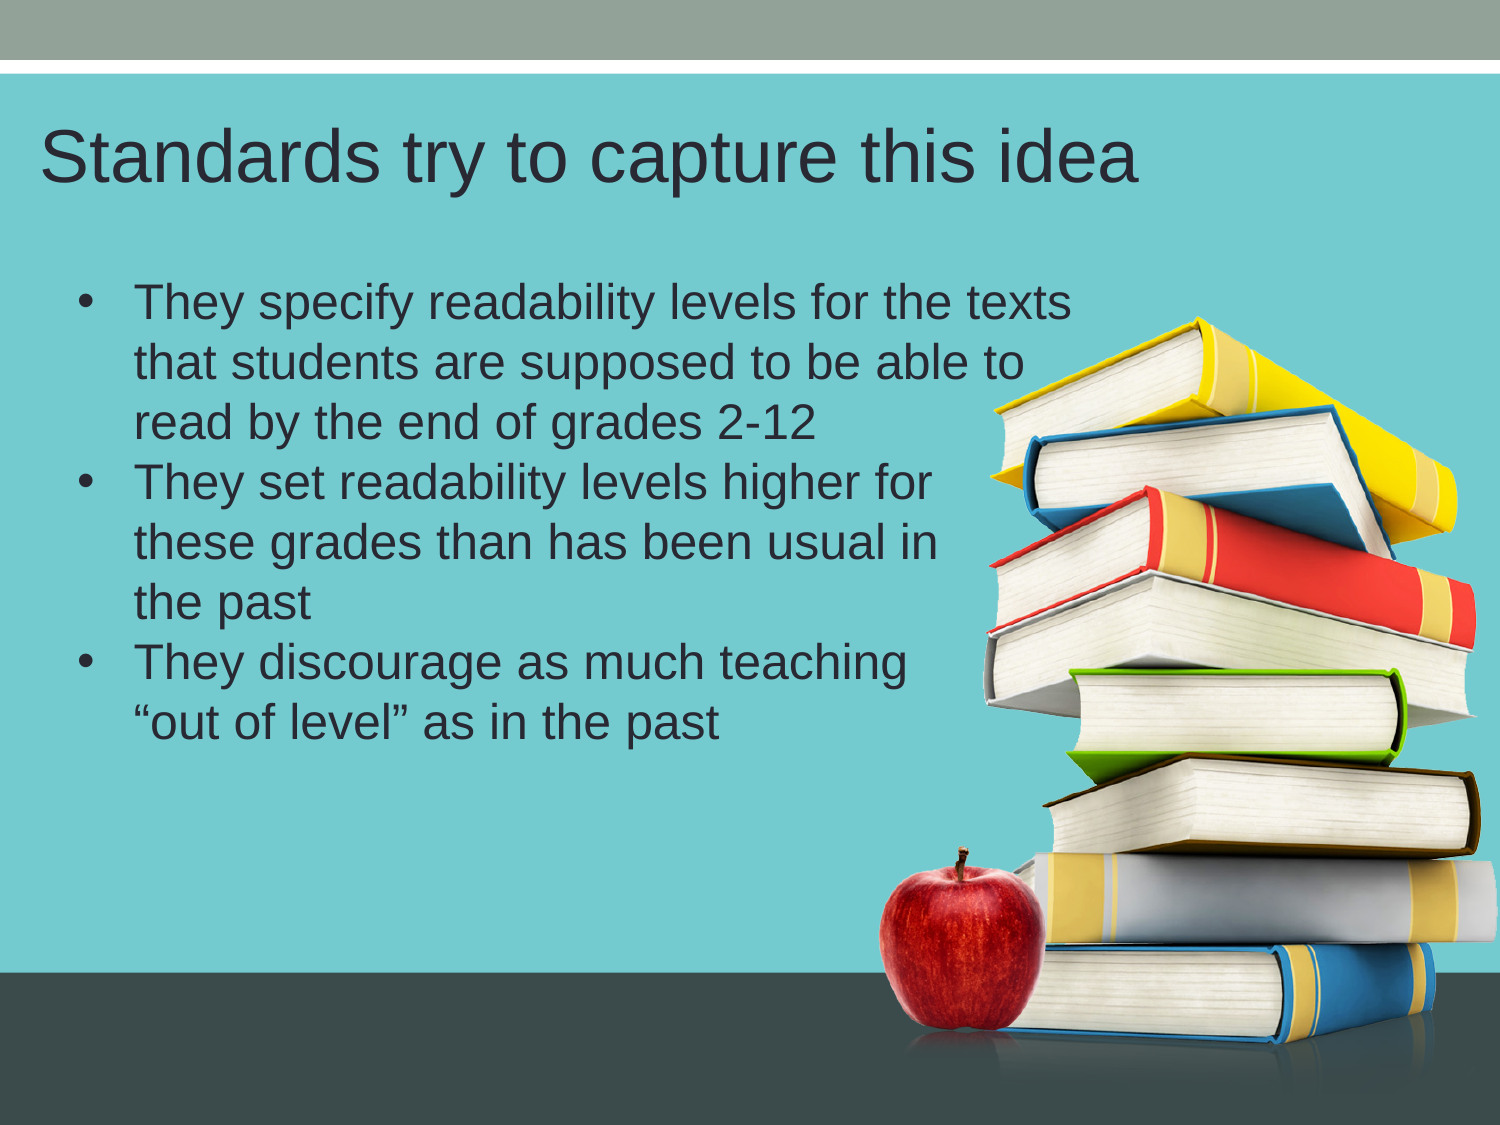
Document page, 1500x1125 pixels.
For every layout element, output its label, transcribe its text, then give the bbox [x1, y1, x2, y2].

list Standards try to capture this idea [24, 99, 1384, 276]
picture [878, 316, 1500, 1094]
text_box They specify readability levels for the texts that students are supposed to be able to read by the end of grades 2-12 They set readability levels higher for these grades than has been usual in the past They discourage as much teaching “out of level” as in the past [62, 262, 1093, 758]
